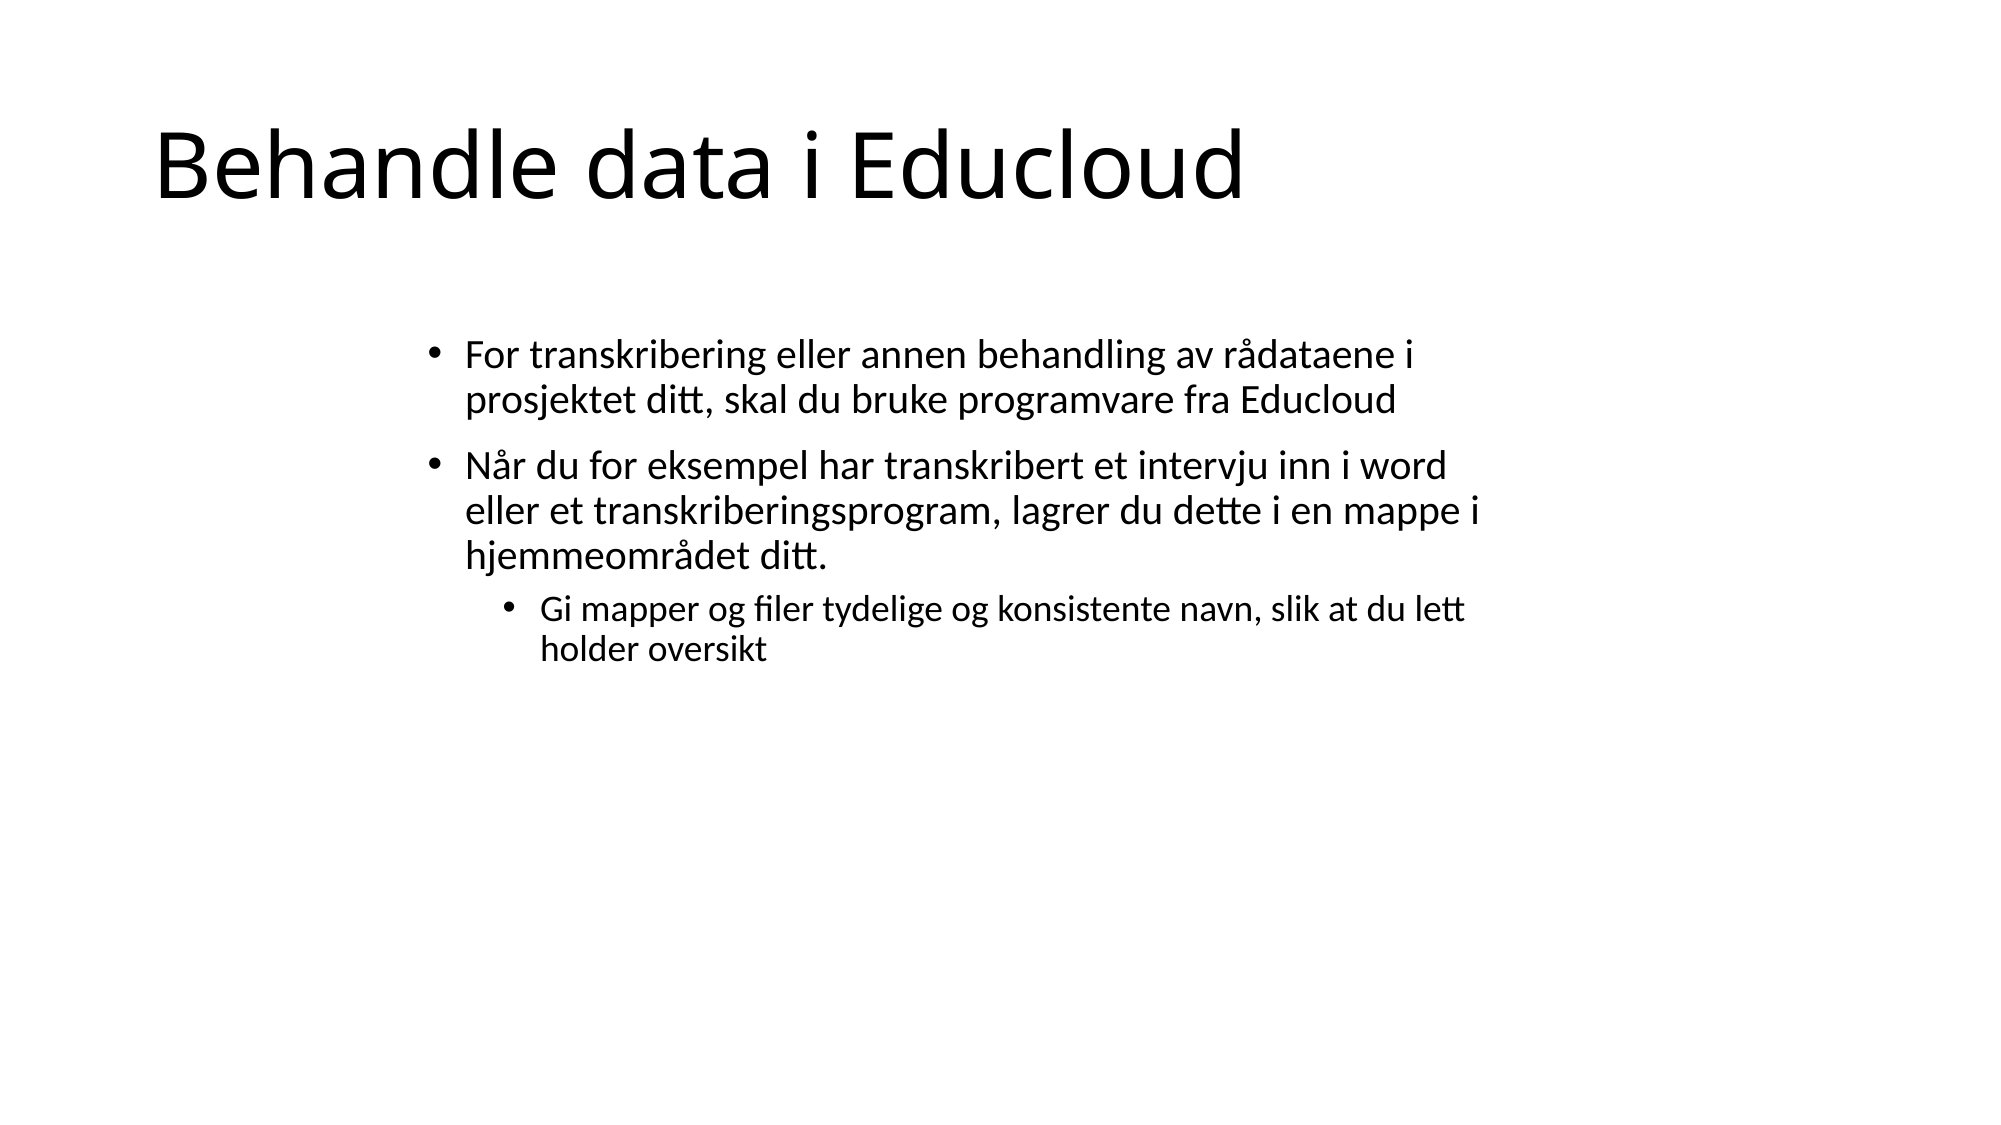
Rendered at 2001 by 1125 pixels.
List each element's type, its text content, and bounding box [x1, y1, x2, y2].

title Behandle data i Educloud [137, 59, 1863, 278]
list For transkribering eller annen behandling av rådataene i prosjektet ditt, skal du bruke programvare fra Educloud Når du for eksempel har transkribert et intervju inn i word eller et transkriberingsprogram, lagrer du dette i en mappe i hjemmeområdet ditt. Gi mapper og filer tydelige og konsistente navn, slik at du lett holder oversikt [412, 324, 1534, 1000]
